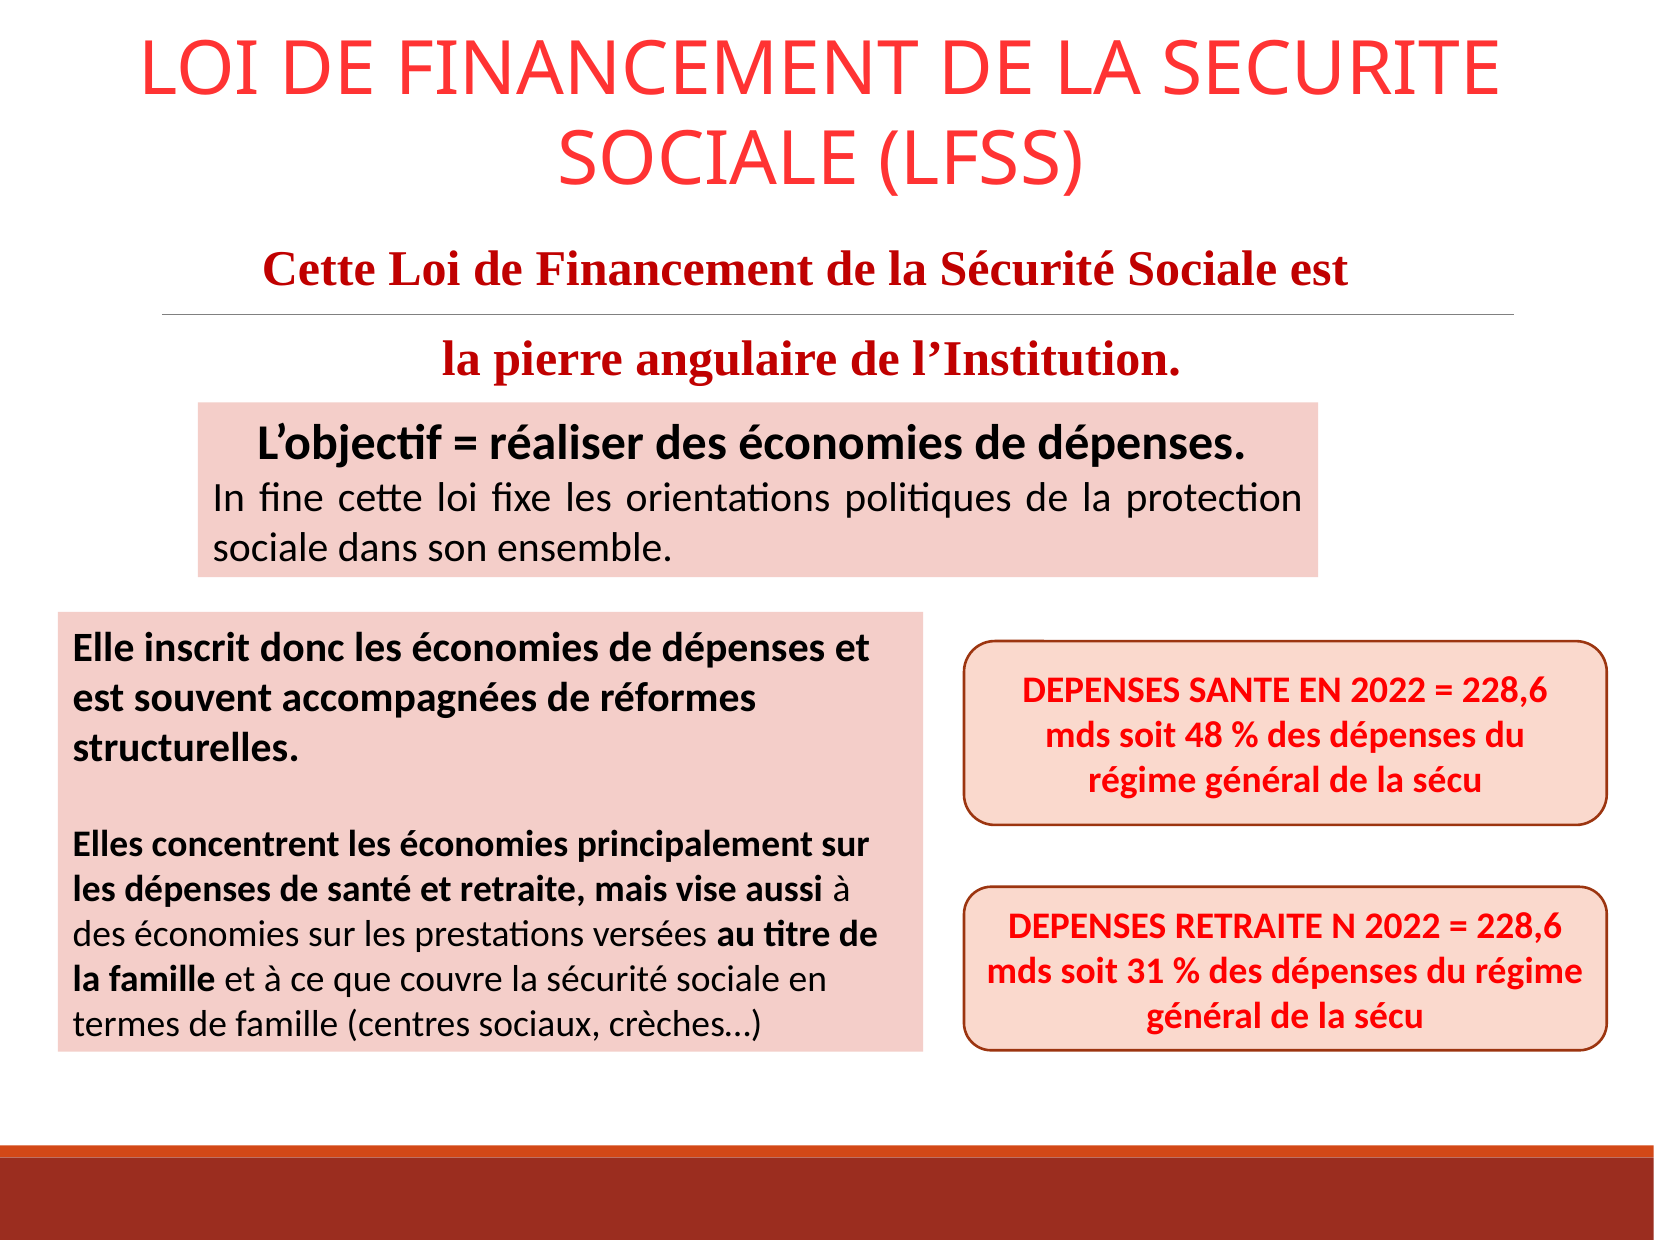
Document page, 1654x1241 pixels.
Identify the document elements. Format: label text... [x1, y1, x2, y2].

text_box DEPENSES RETRAITE N 2022 = 228,6 mds soit 31 % des dépenses du régime général de la sécu [962, 885, 1609, 1052]
text_box DEPENSES SANTE EN 2022 = 228,6 mds soit 48 % des dépenses du régime général de la sécu [962, 639, 1609, 827]
text_box LOI DE FINANCEMENT DE LA SECURITE SOCIALE (LFSS) [119, 36, 1522, 182]
text_box Elle inscrit donc les économies de dépenses et est souvent accompagnées de réformes structurelles. Elles concentrent les économies principalement sur les dépenses de santé et retraite, mais vise aussi à des économies sur les prestations versées au titre de la famille et à ce que couvre la sécurité sociale en termes de famille (centres sociaux, crèches…) [57, 611, 924, 1052]
text_box Cette Loi de Financement de la Sécurité Sociale est la pierre angulaire de l’Institution. [101, 198, 1522, 394]
text_box L’objectif = réaliser des économies de dépenses. In fine cette loi fixe les orientations politiques de la protection sociale dans son ensemble. [197, 402, 1319, 578]
